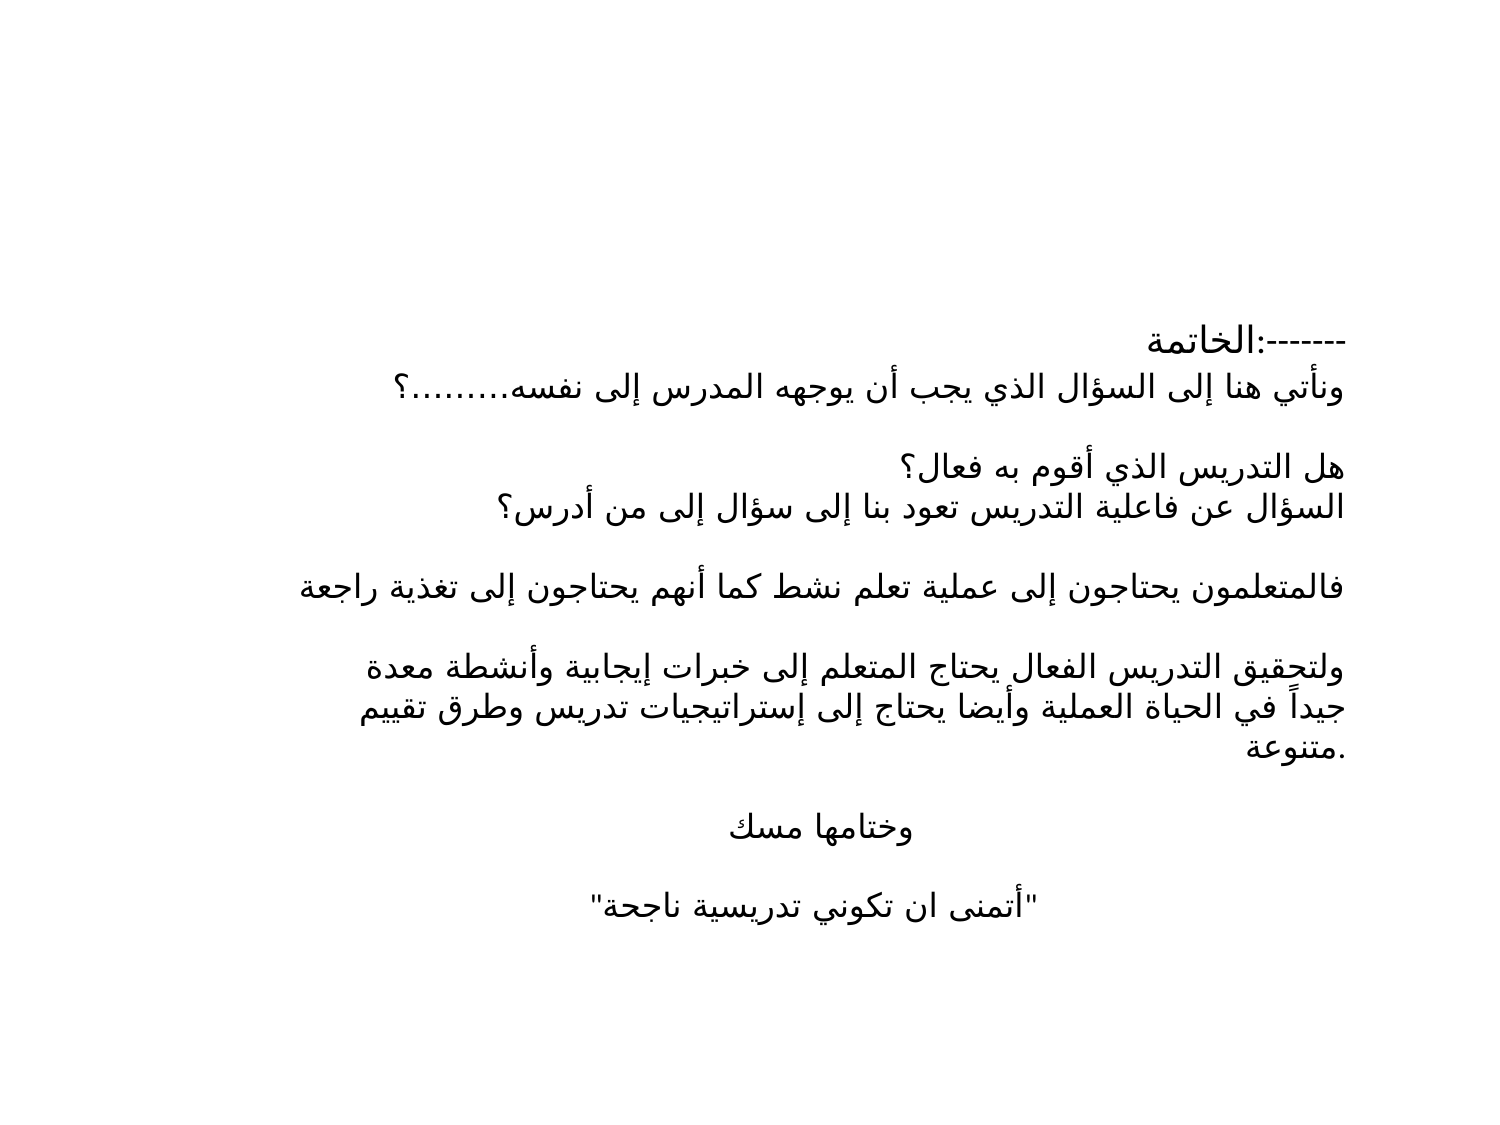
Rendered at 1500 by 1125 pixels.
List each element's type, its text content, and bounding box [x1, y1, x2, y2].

text_box الخاتمة:------- ونأتي هنا إلى السؤال الذي يجب أن يوجهه المدرس إلى نفسه………؟ هل التدريس الذي أقوم به فعال؟ السؤال عن فاعلية التدريس تعود بنا إلى سؤال إلى من أدرس؟ فالمتعلمون يحتاجون إلى عملية تعلم نشط كما أنهم يحتاجون إلى تغذية راجعة ولتحقيق التدريس الفعال يحتاج المتعلم إلى خبرات إيجابية وأنشطة معدة جيداً في الحياة العملية وأيضا يحتاج إلى إستراتيجيات تدريس وطرق تقييم متنوعة. وختامها مسك "أتمنى ان تكوني تدريسية ناجحة" [280, 308, 1362, 1052]
